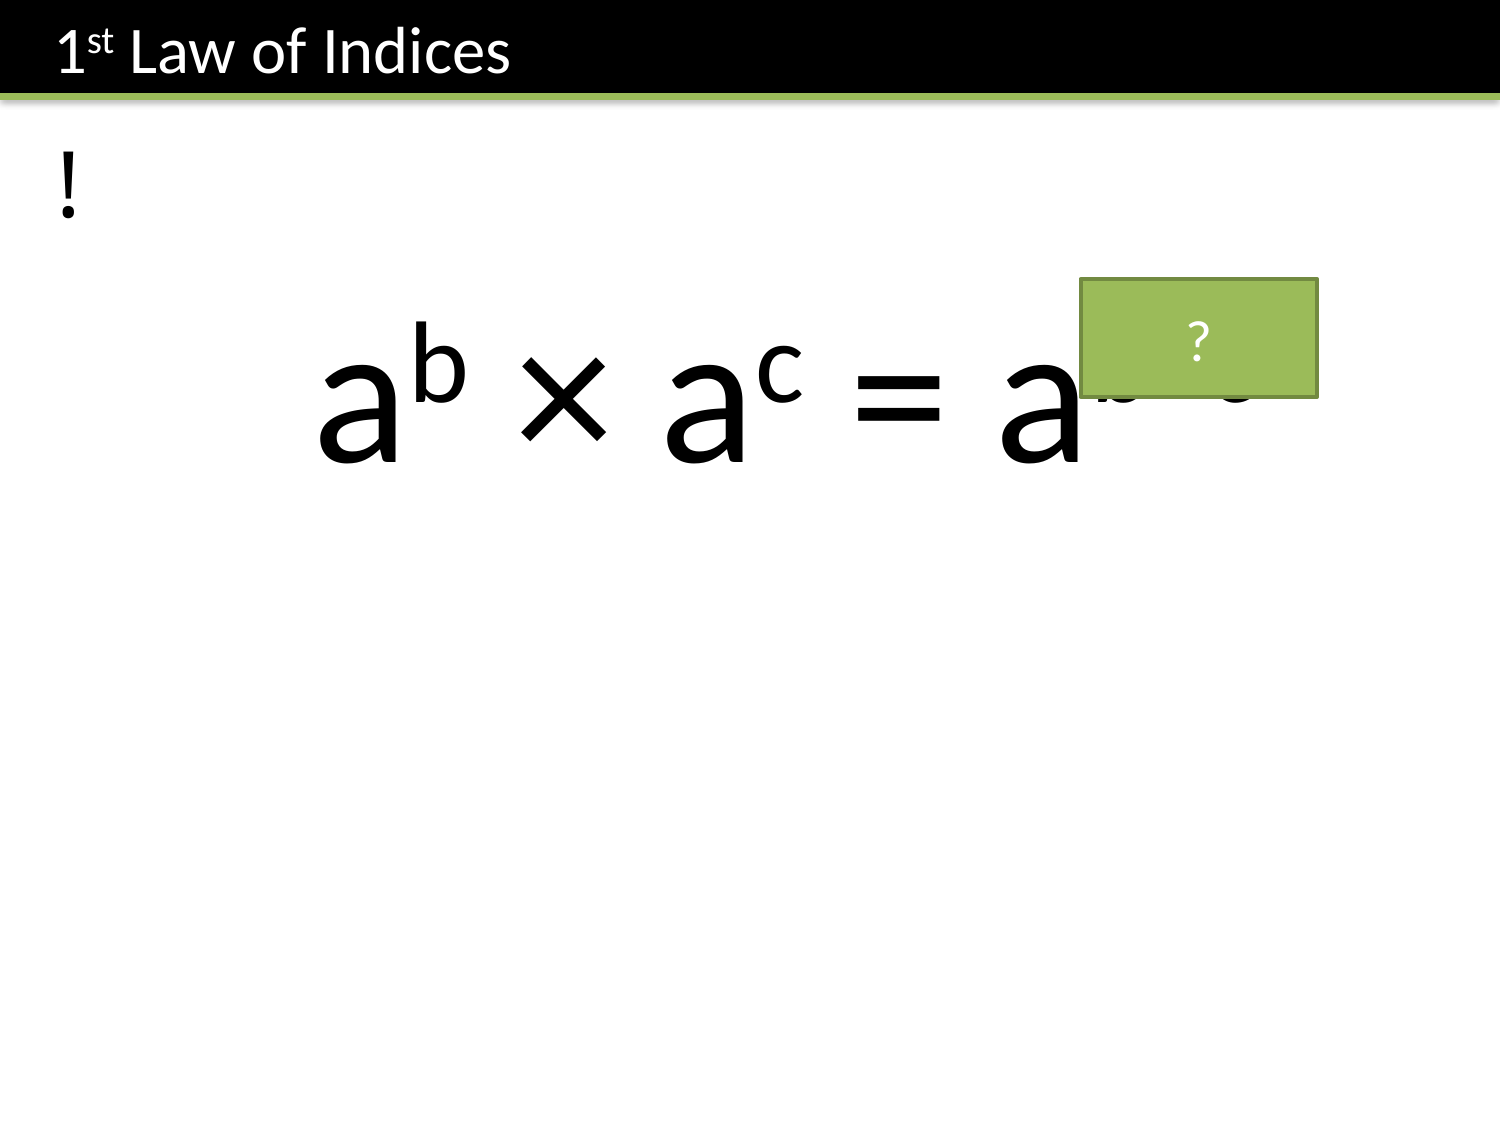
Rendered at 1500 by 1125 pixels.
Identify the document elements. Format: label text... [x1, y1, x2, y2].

text_box ! [41, 118, 231, 244]
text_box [0, 0, 1500, 99]
text_box ? [1079, 277, 1319, 399]
text_box ab × ac = ab+c [242, 255, 1329, 511]
